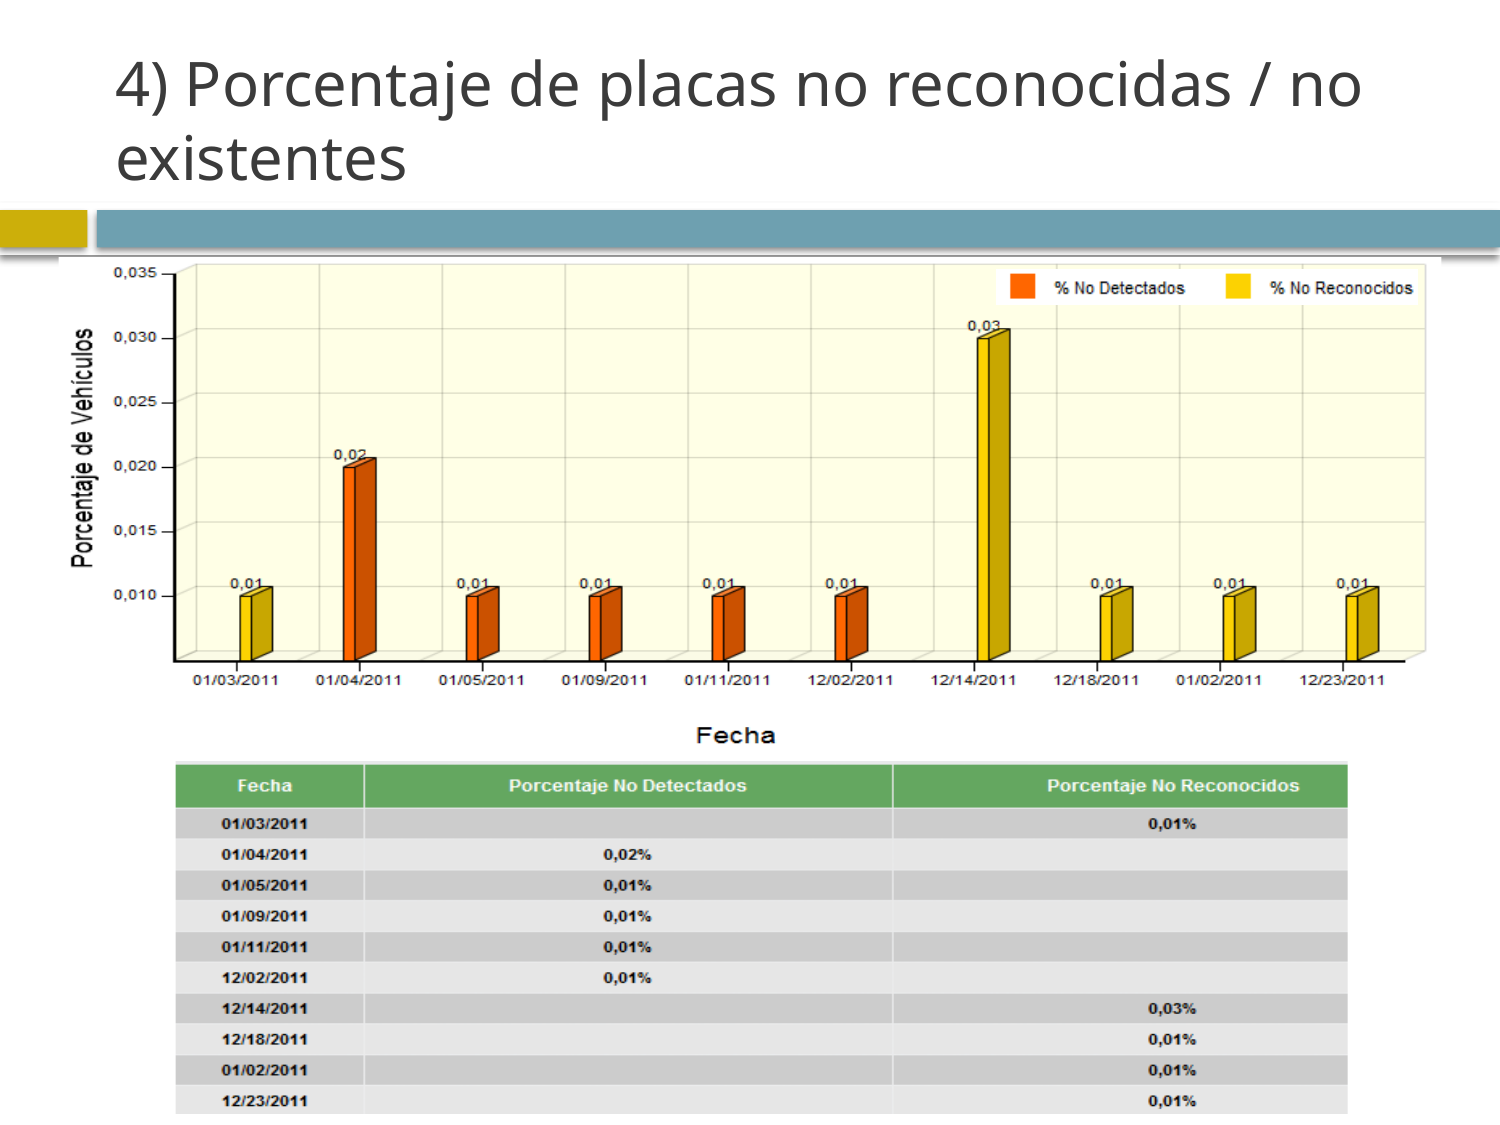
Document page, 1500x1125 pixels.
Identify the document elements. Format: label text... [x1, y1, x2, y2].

picture [58, 257, 1442, 751]
picture [175, 761, 1348, 1114]
title 4) Porcentaje de placas no reconocidas / no existentes [100, 37, 1438, 200]
